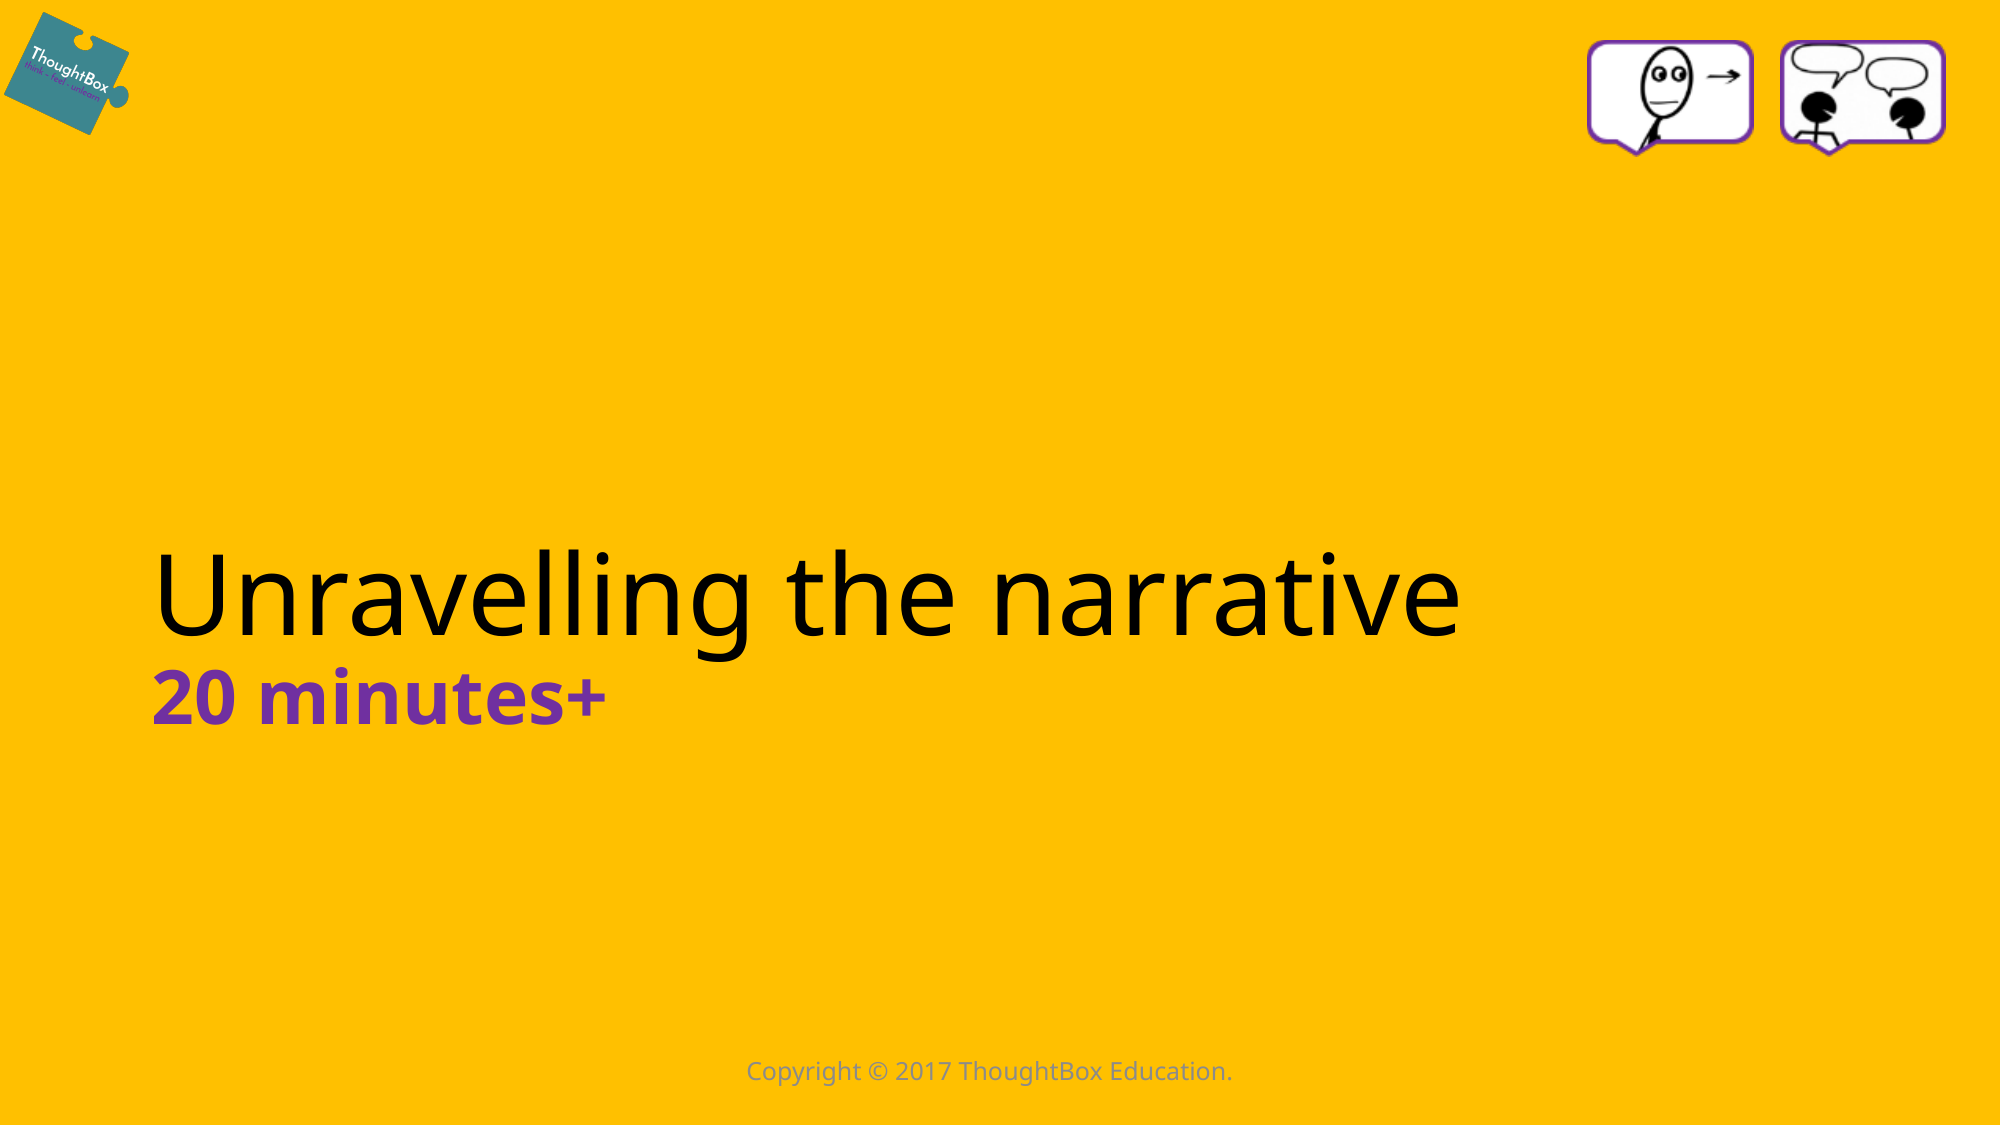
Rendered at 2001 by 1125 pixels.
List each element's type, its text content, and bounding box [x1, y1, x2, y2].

picture [1780, 40, 1946, 157]
picture [4, 12, 129, 135]
footer Copyright © 2017 ThoughtBox Education. [662, 1042, 1338, 1103]
title Unravelling the narrative 20 minutes+ [136, 445, 1962, 749]
picture [1587, 40, 1754, 157]
